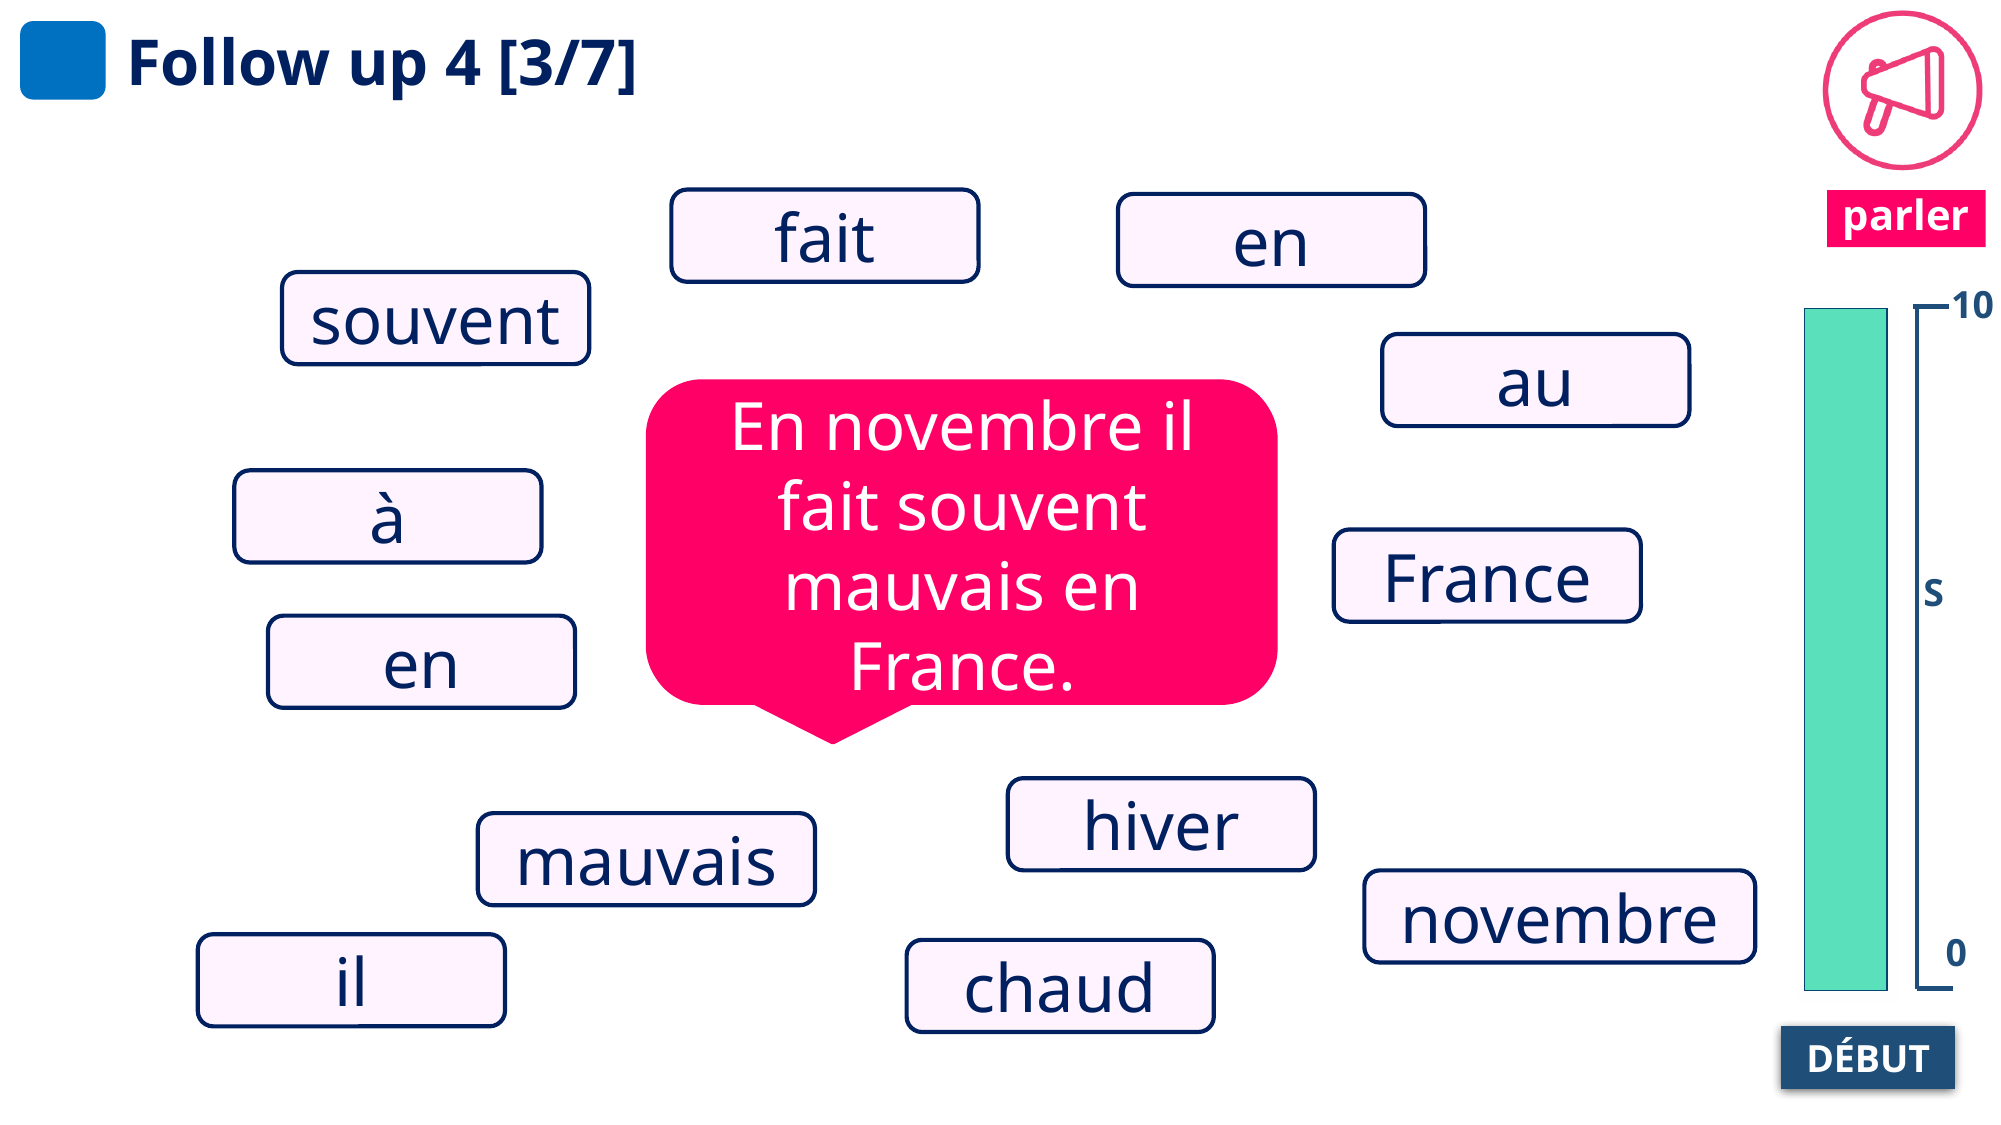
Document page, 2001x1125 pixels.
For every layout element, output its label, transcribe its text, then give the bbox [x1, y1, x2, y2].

text_box il [195, 932, 508, 1029]
text_box novembre [1362, 868, 1758, 965]
text_box chaud [904, 937, 1216, 1035]
text_box [20, 21, 106, 100]
text_box en [1115, 191, 1428, 289]
text_box [1804, 308, 1888, 991]
text_box DÉBUT [1781, 1026, 1956, 1090]
title Follow up 4 [3/7] [111, 23, 734, 108]
text_box à [232, 468, 544, 565]
text_box S [1921, 561, 2000, 621]
text_box France [1331, 527, 1644, 624]
text_box souvent [279, 269, 592, 367]
picture [1812, 1, 2000, 190]
text_box hiver [1005, 776, 1318, 873]
text_box au [1380, 331, 1692, 429]
text_box En novembre il fait souvent mauvais en France. [648, 383, 1277, 744]
text_box fait [669, 187, 981, 284]
text_box S [1908, 561, 1912, 621]
text_box parler [1827, 199, 1986, 248]
text_box 0 [1930, 921, 2000, 982]
text_box 10 [1936, 273, 2000, 334]
text_box mauvais [475, 811, 818, 908]
text_box In November it is often bad weather in France. [646, 380, 1265, 667]
text_box en [265, 613, 578, 710]
